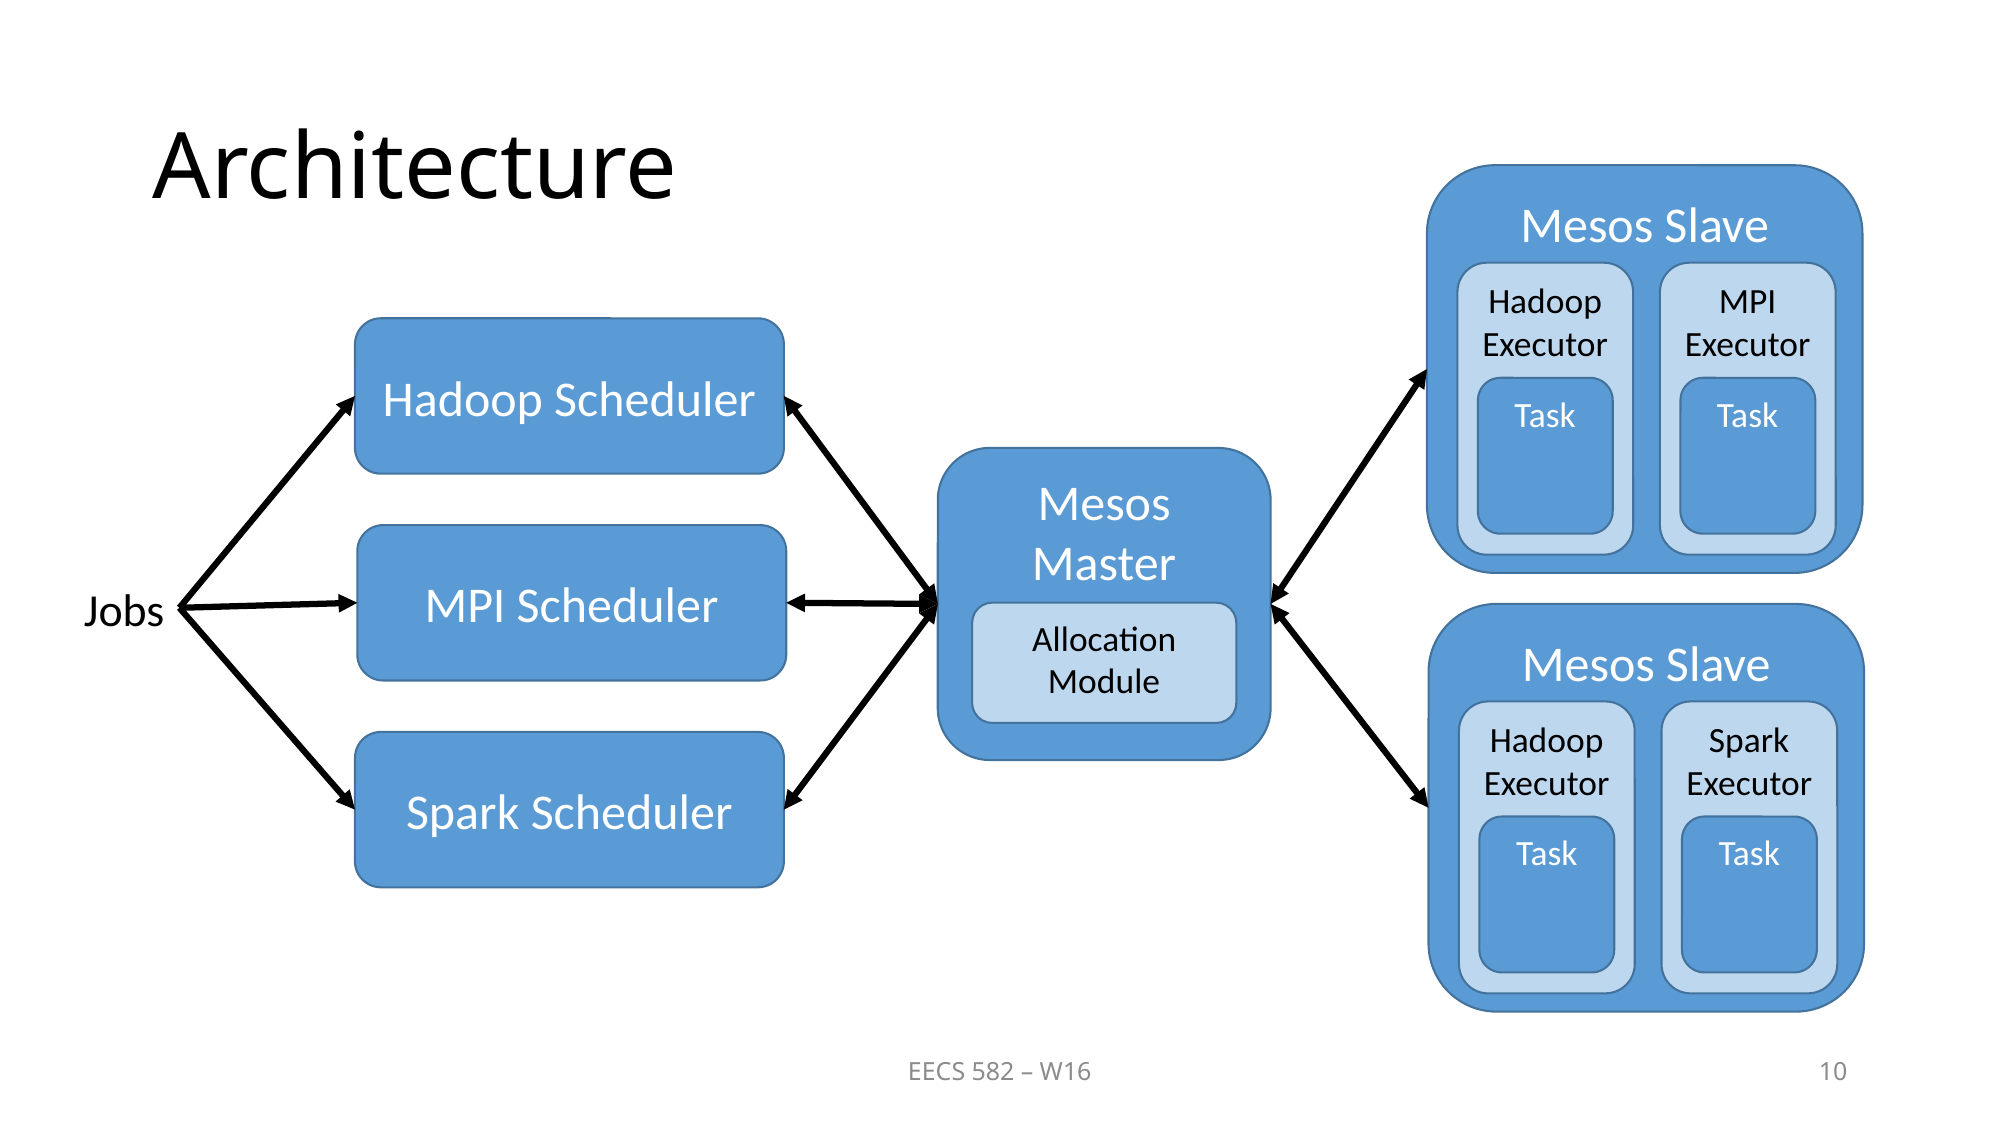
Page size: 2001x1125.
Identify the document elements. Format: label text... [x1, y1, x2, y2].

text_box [1428, 603, 1865, 1012]
text_box Hadoop Scheduler [353, 317, 785, 475]
title Architecture [137, 59, 1863, 278]
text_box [180, 395, 355, 602]
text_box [180, 602, 358, 609]
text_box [783, 395, 938, 603]
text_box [180, 608, 355, 810]
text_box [1270, 603, 1429, 808]
text_box Jobs [69, 572, 180, 643]
text_box Mesos Master [938, 446, 1270, 762]
footer EECS 582 – W16 [662, 1042, 1338, 1103]
text_box MPI Scheduler [356, 524, 783, 682]
text_box Allocation Module [971, 601, 1238, 724]
slide_number 10 [1412, 1042, 1863, 1103]
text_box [783, 603, 938, 810]
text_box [1270, 369, 1427, 603]
text_box Spark Scheduler [353, 730, 785, 889]
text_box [1426, 165, 1863, 573]
